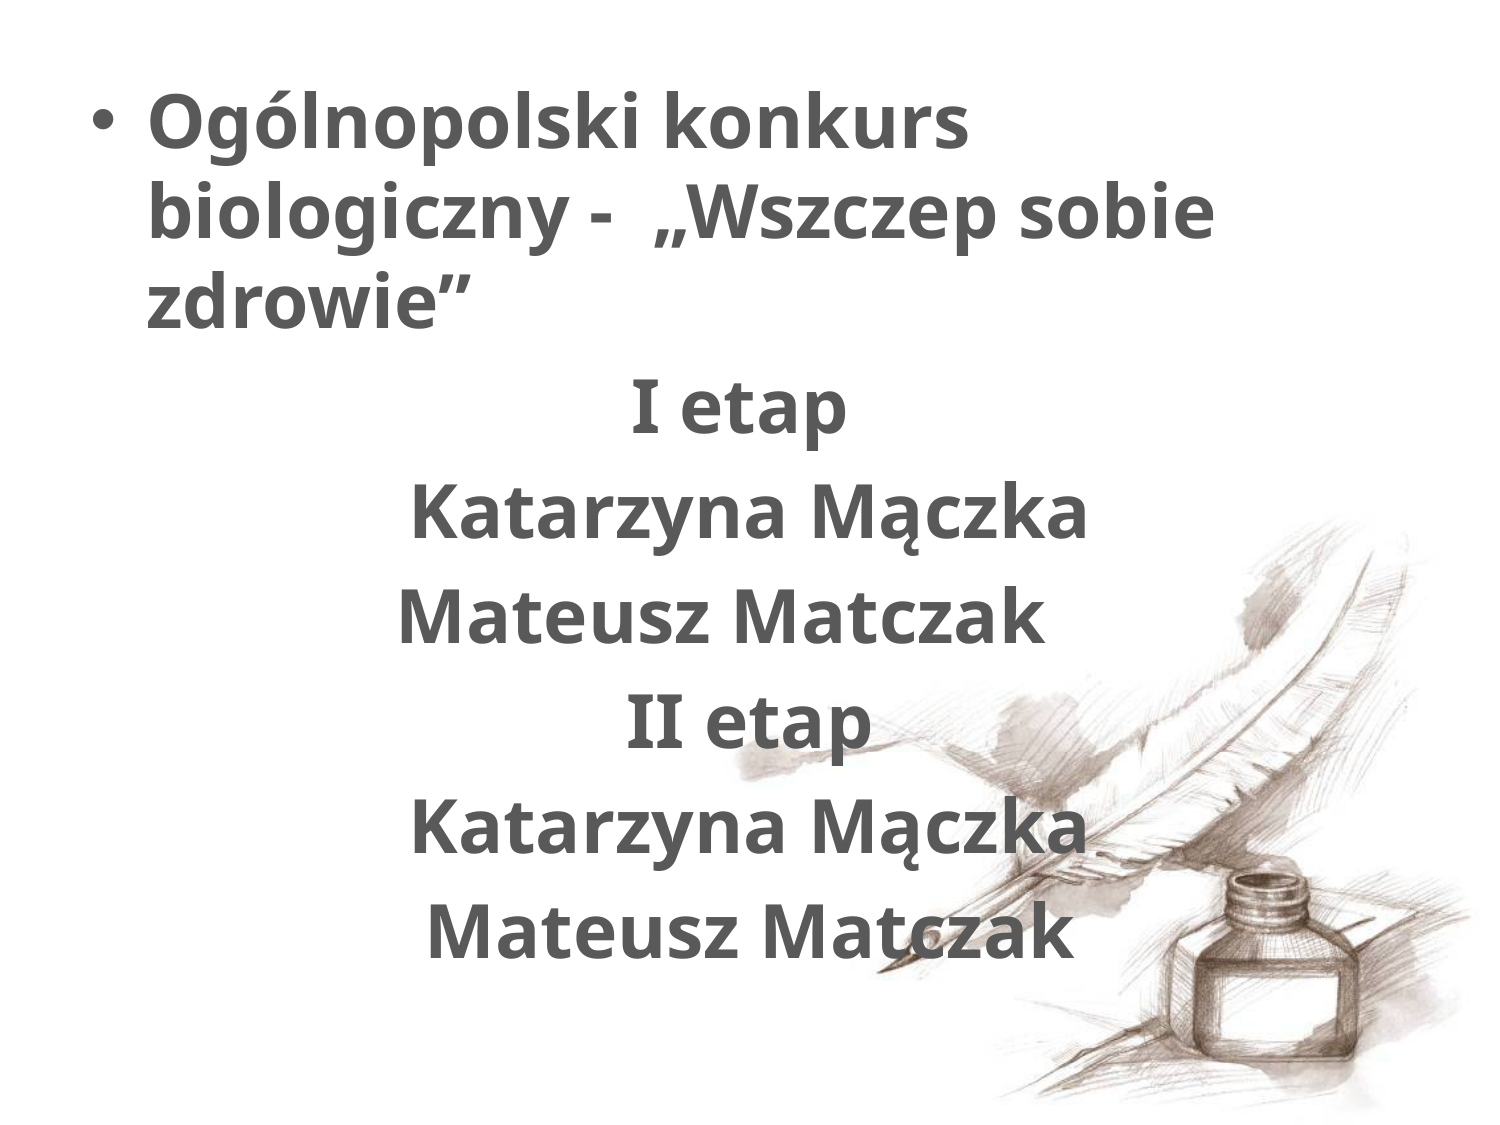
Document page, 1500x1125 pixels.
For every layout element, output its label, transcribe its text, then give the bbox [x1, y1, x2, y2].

picture [722, 503, 1500, 1125]
list Ogólnopolski konkurs biologiczny - „Wszczep sobie zdrowie” I etap Katarzyna Mączka Mateusz Matczak II etap Katarzyna Mączka Mateusz Matczak [75, 66, 1425, 1005]
